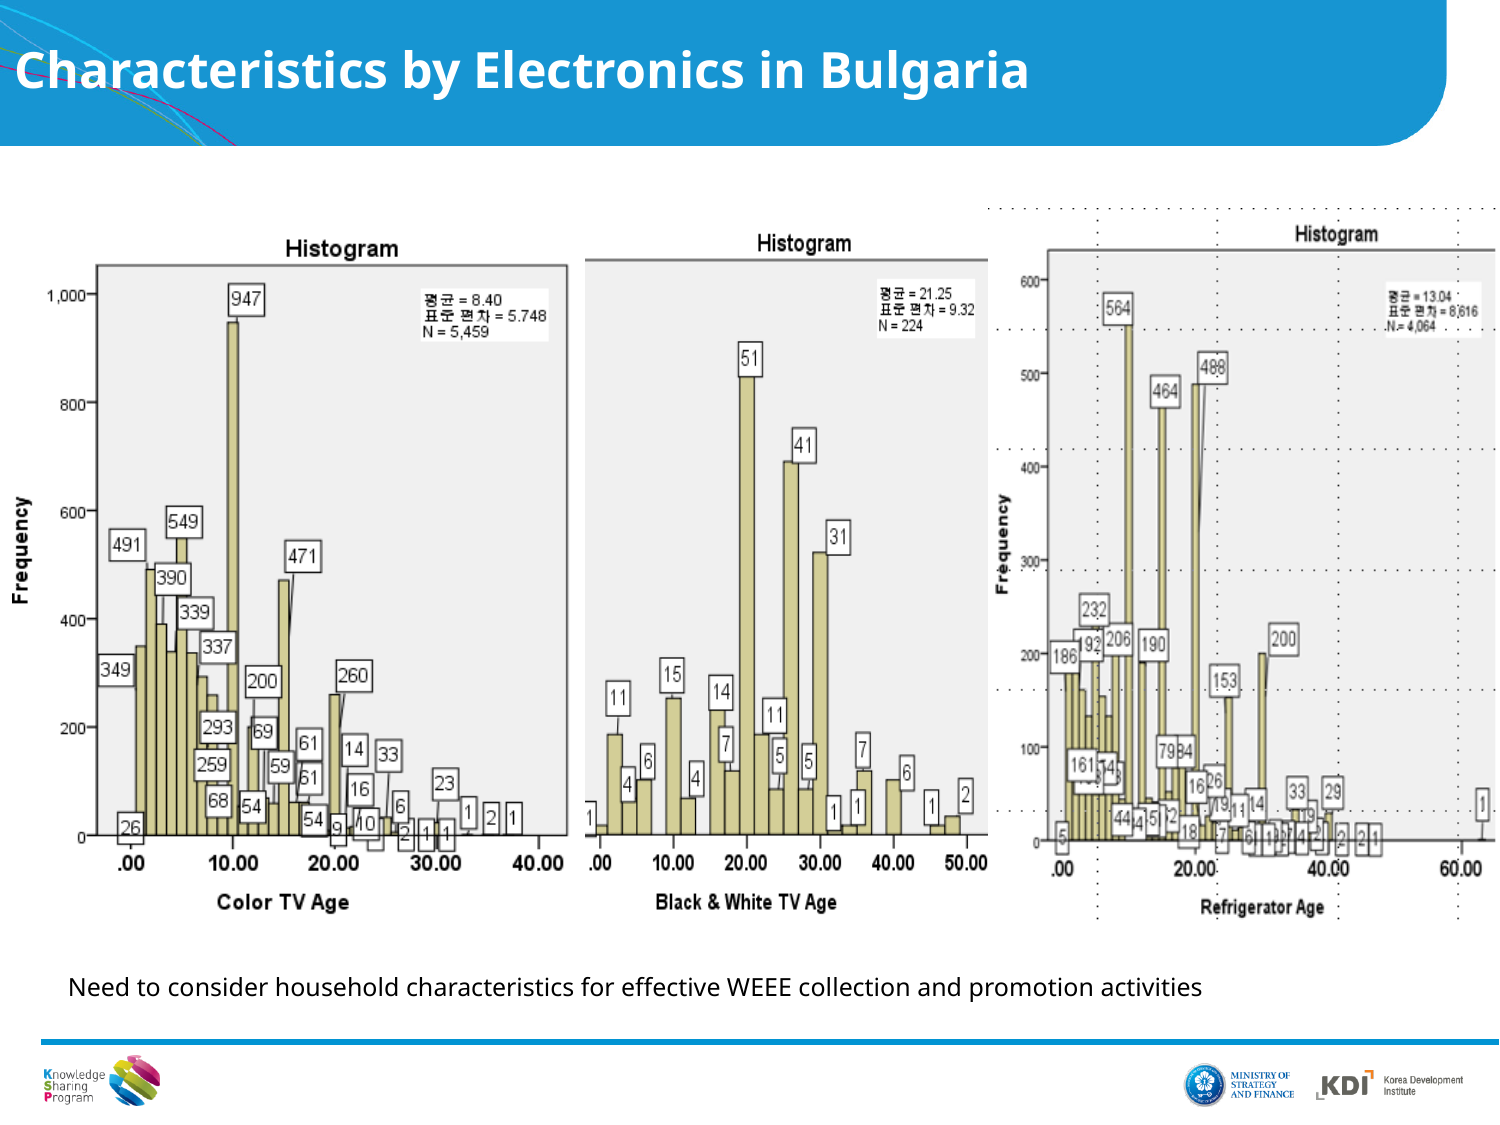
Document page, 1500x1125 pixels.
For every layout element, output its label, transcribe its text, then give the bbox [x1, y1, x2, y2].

text_box Characteristics by Electronics in Bulgaria [0, 30, 1436, 126]
picture [44, 1055, 160, 1106]
text_box Need to consider household characteristics for effective WEEE collection and promotion activities [53, 964, 1489, 1009]
picture [1316, 1070, 1463, 1100]
picture [12, 207, 1500, 921]
picture [1183, 1063, 1294, 1107]
picture [0, 0, 1447, 146]
